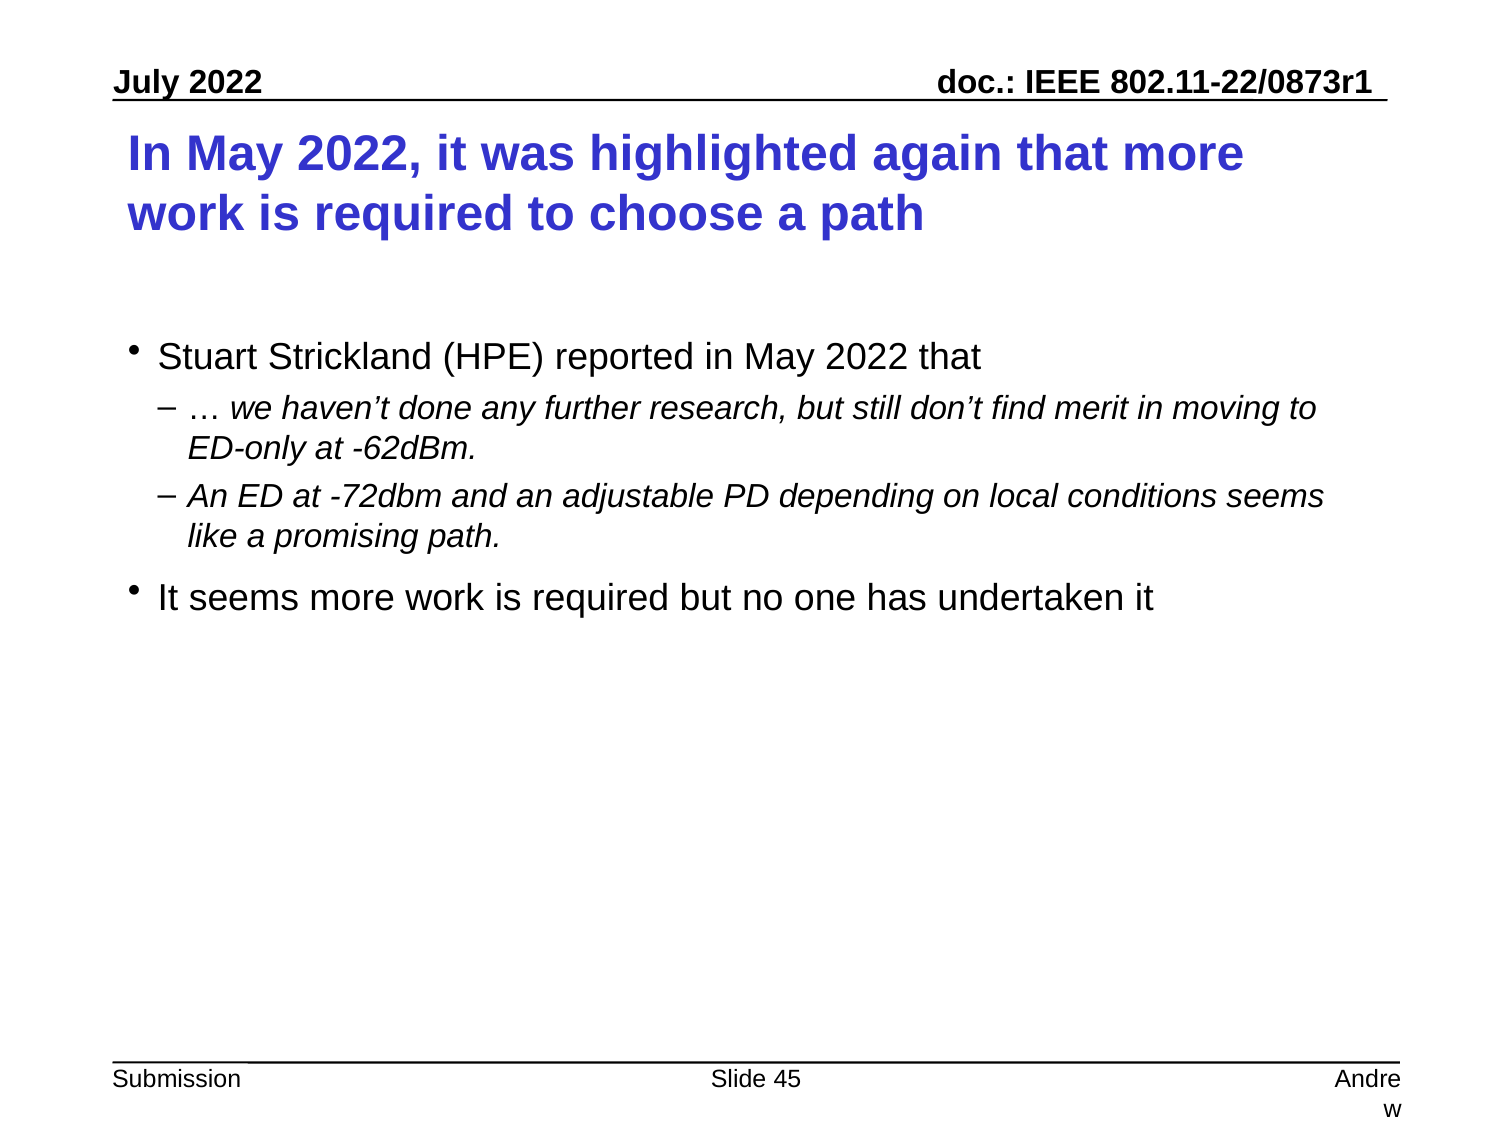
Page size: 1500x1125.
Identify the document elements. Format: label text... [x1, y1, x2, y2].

list Stuart Strickland (HPE) reported in May 2022 that … we haven’t done any further research, but still don’t find merit in moving to ED-only at -62dBm. An ED at -72dbm and an adjustable PD depending on local conditions seems like a promising path. It seems more work is required but no one has undertaken it [112, 324, 1388, 1000]
slide_number Slide 45 [709, 1061, 803, 1093]
footer Andrew Myles, Cisco [1320, 1061, 1402, 1093]
title In May 2022, it was highlighted again that more work is required to choose a path [112, 112, 1388, 288]
